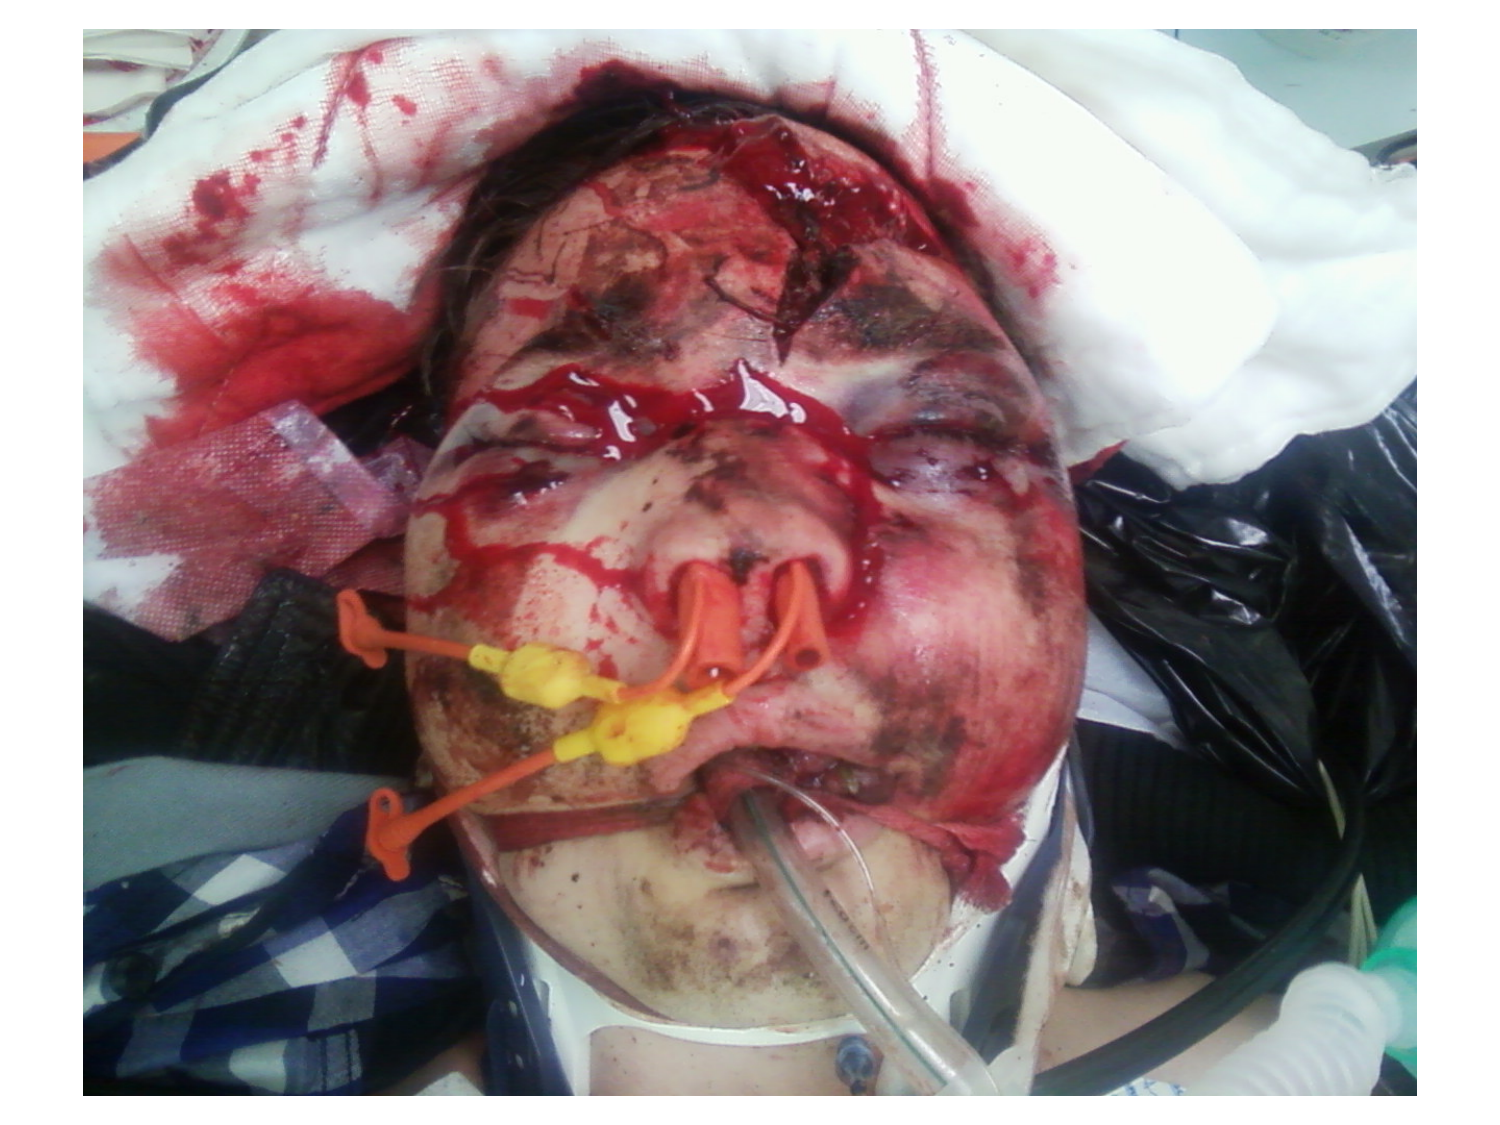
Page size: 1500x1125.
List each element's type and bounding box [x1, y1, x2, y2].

picture [83, 28, 1417, 1096]
